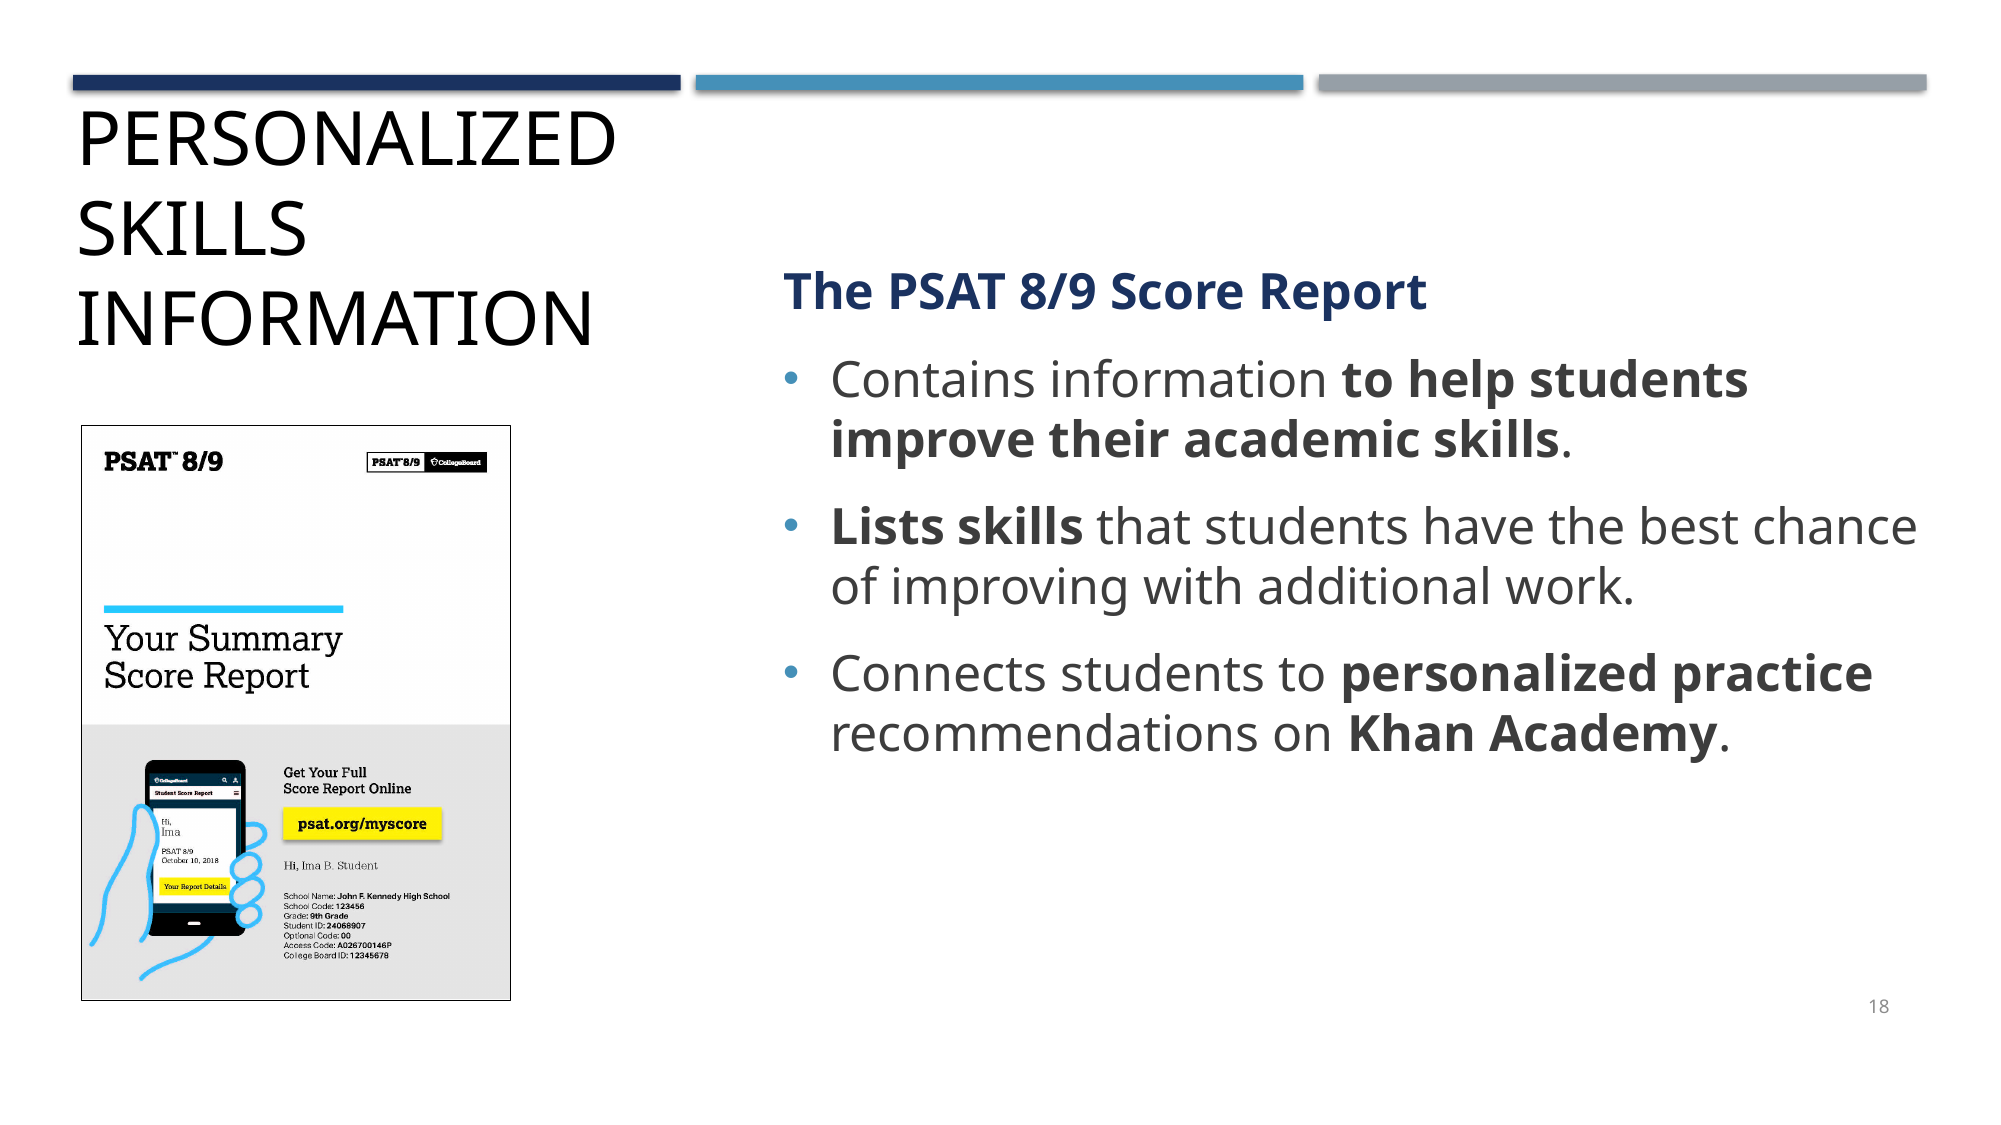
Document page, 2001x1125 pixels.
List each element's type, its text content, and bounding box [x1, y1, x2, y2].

picture [81, 424, 511, 1001]
slide_number 18 [1732, 977, 1905, 1037]
list The PSAT 8/9 Score Report Contains information to help students improve their academic skills. Lists skills that students have the best chance of improving with additional work. Connects students to personalized practice recommendations on Khan Academy. [783, 91, 1925, 973]
title Personalized Skills Information [76, 91, 691, 361]
